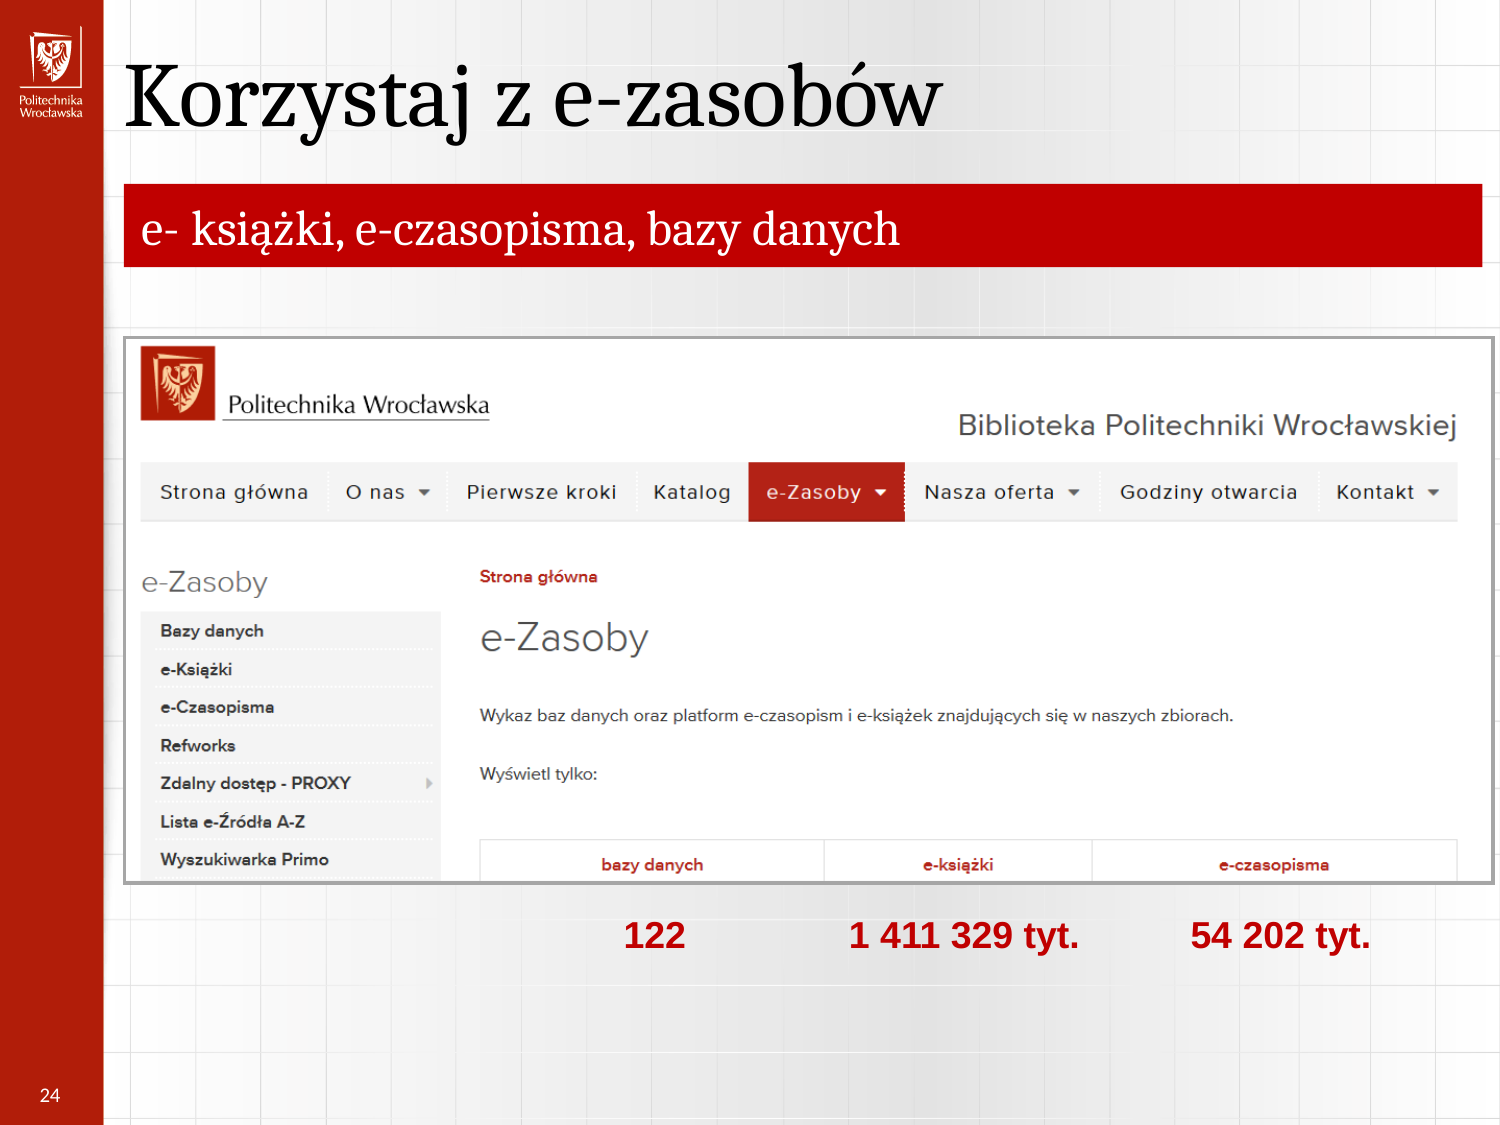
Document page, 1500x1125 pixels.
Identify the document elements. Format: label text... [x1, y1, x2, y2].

list Korzystaj z e-zasobów [123, 19, 1480, 161]
text_box 122 [608, 903, 701, 964]
list e- książki, e-czasopisma, bazy danych [123, 183, 1483, 268]
text_box 1 411 329 tyt. [834, 903, 1095, 964]
text_box 54 202 tyt. [1175, 903, 1387, 964]
picture [0, 0, 1500, 1125]
